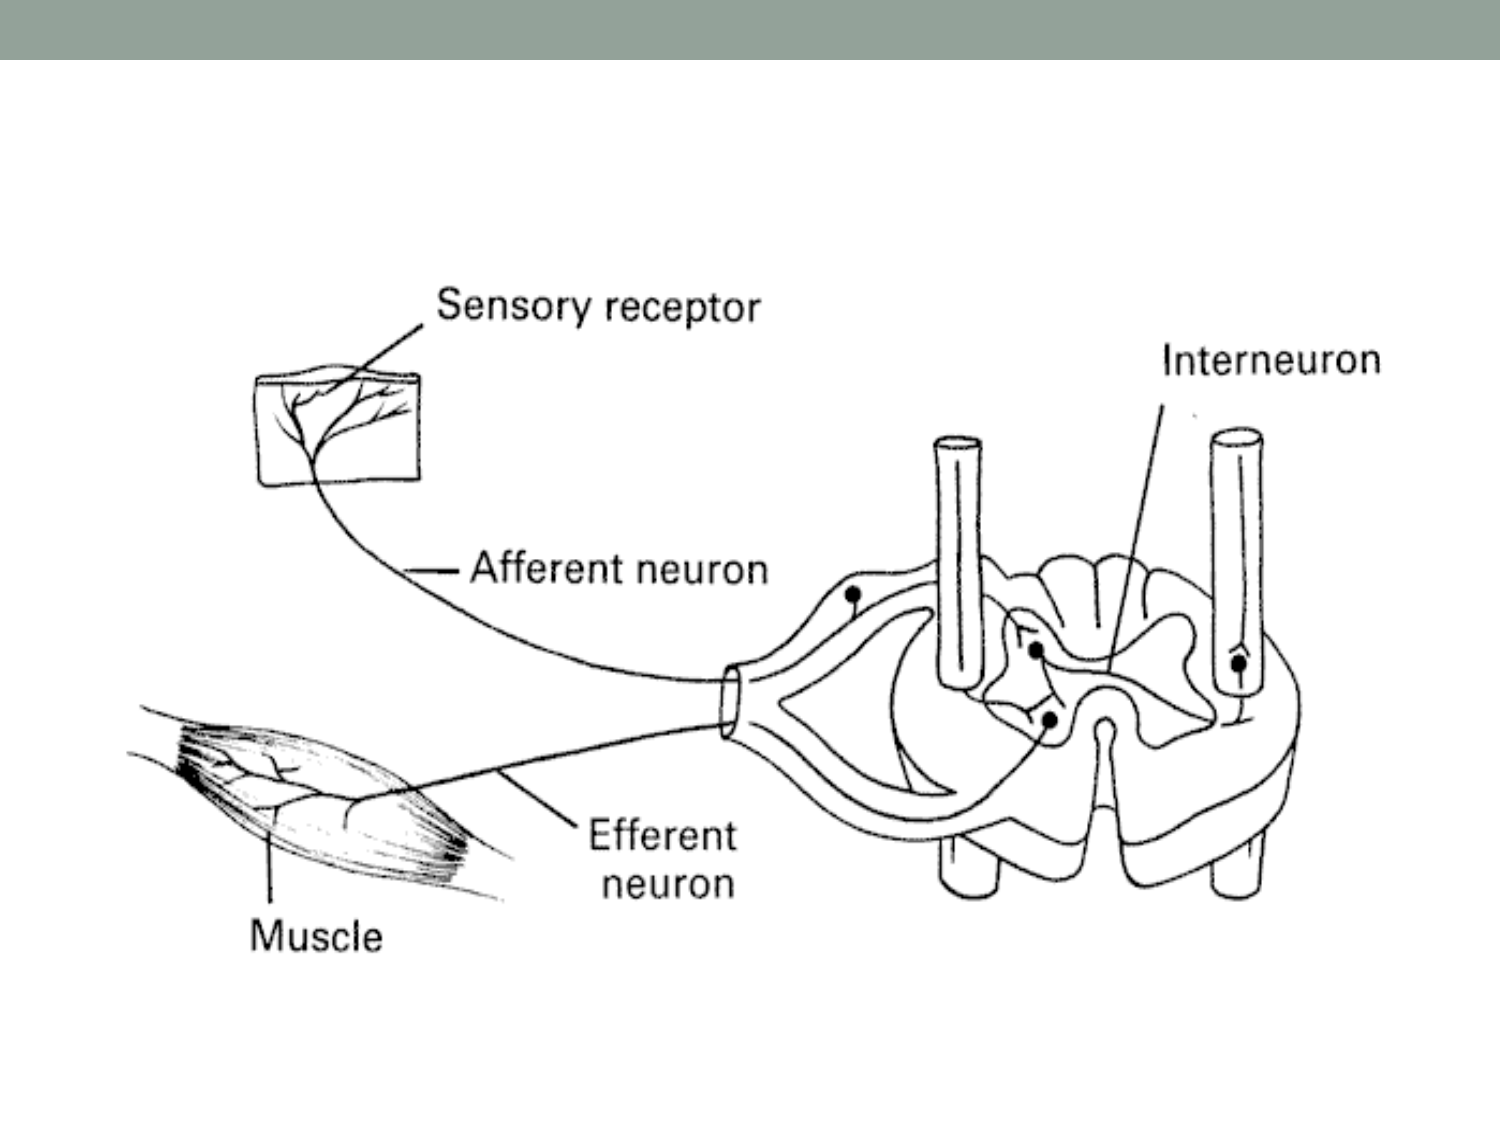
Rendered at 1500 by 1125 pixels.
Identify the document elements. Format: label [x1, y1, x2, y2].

picture [94, 212, 1426, 1001]
